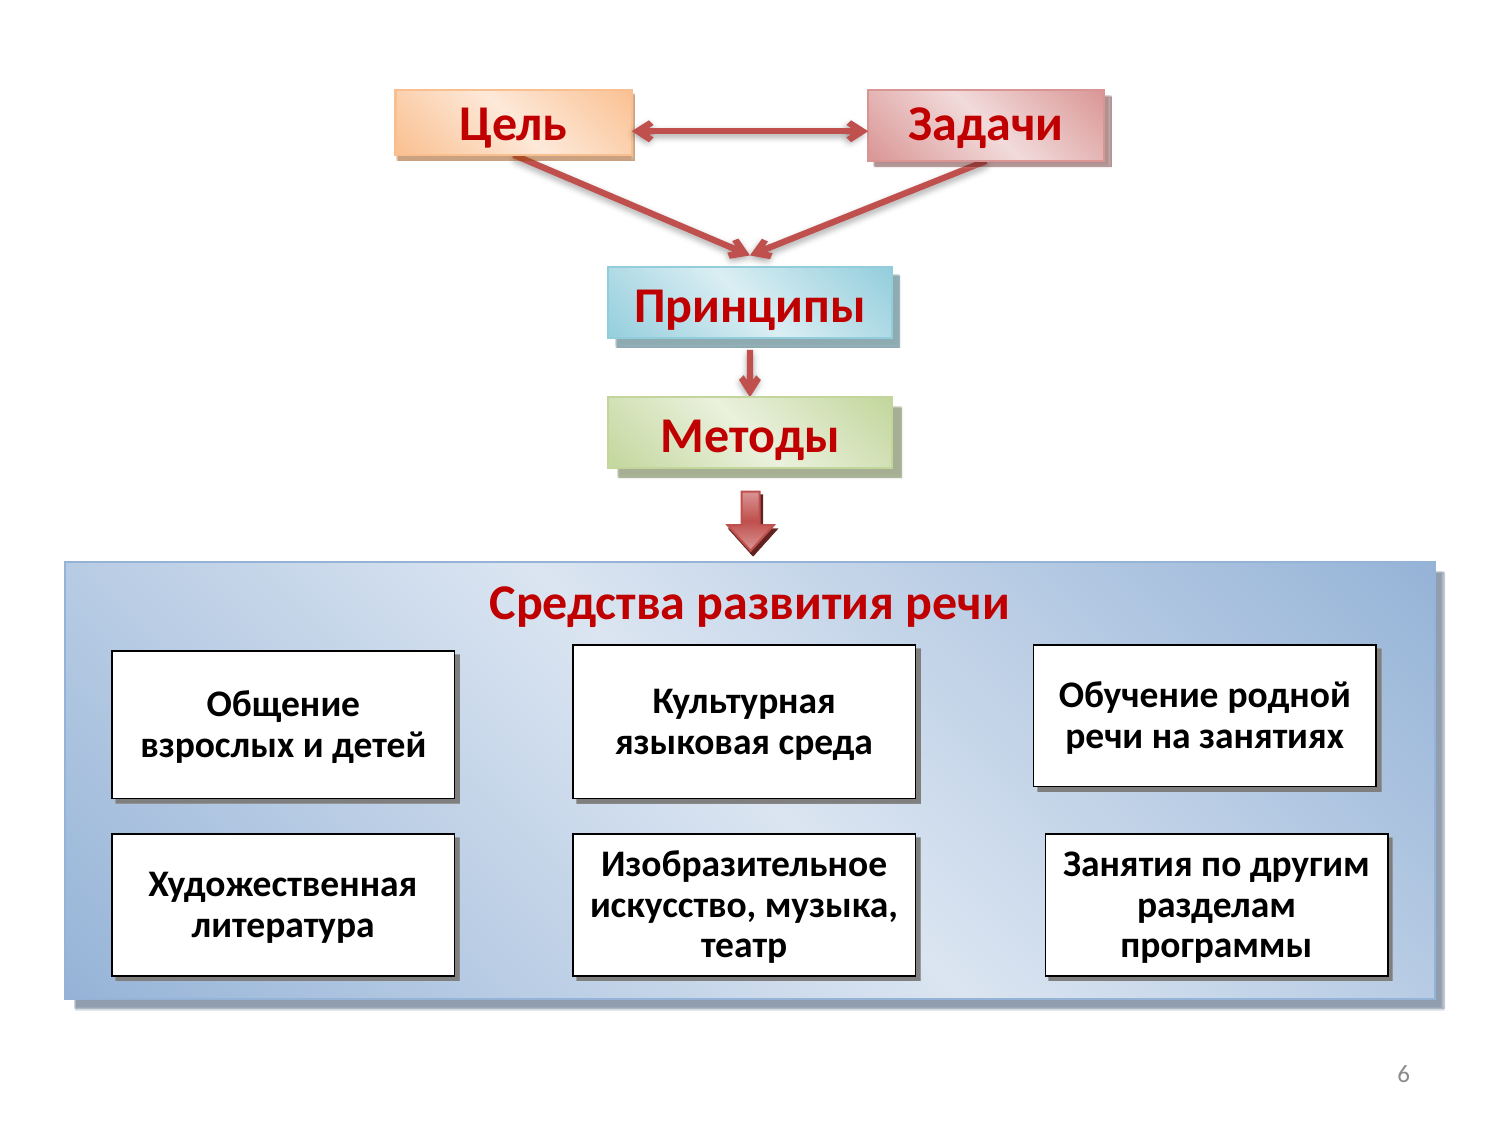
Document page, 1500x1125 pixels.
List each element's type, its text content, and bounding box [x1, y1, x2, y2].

slide_number 6 [1074, 1042, 1425, 1103]
text_box [727, 491, 774, 551]
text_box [64, 562, 1436, 1000]
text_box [513, 154, 987, 256]
text_box Принципы [608, 267, 892, 338]
text_box Методы [608, 397, 892, 468]
text_box Задачи [868, 90, 1105, 161]
text_box Цель [395, 90, 632, 155]
